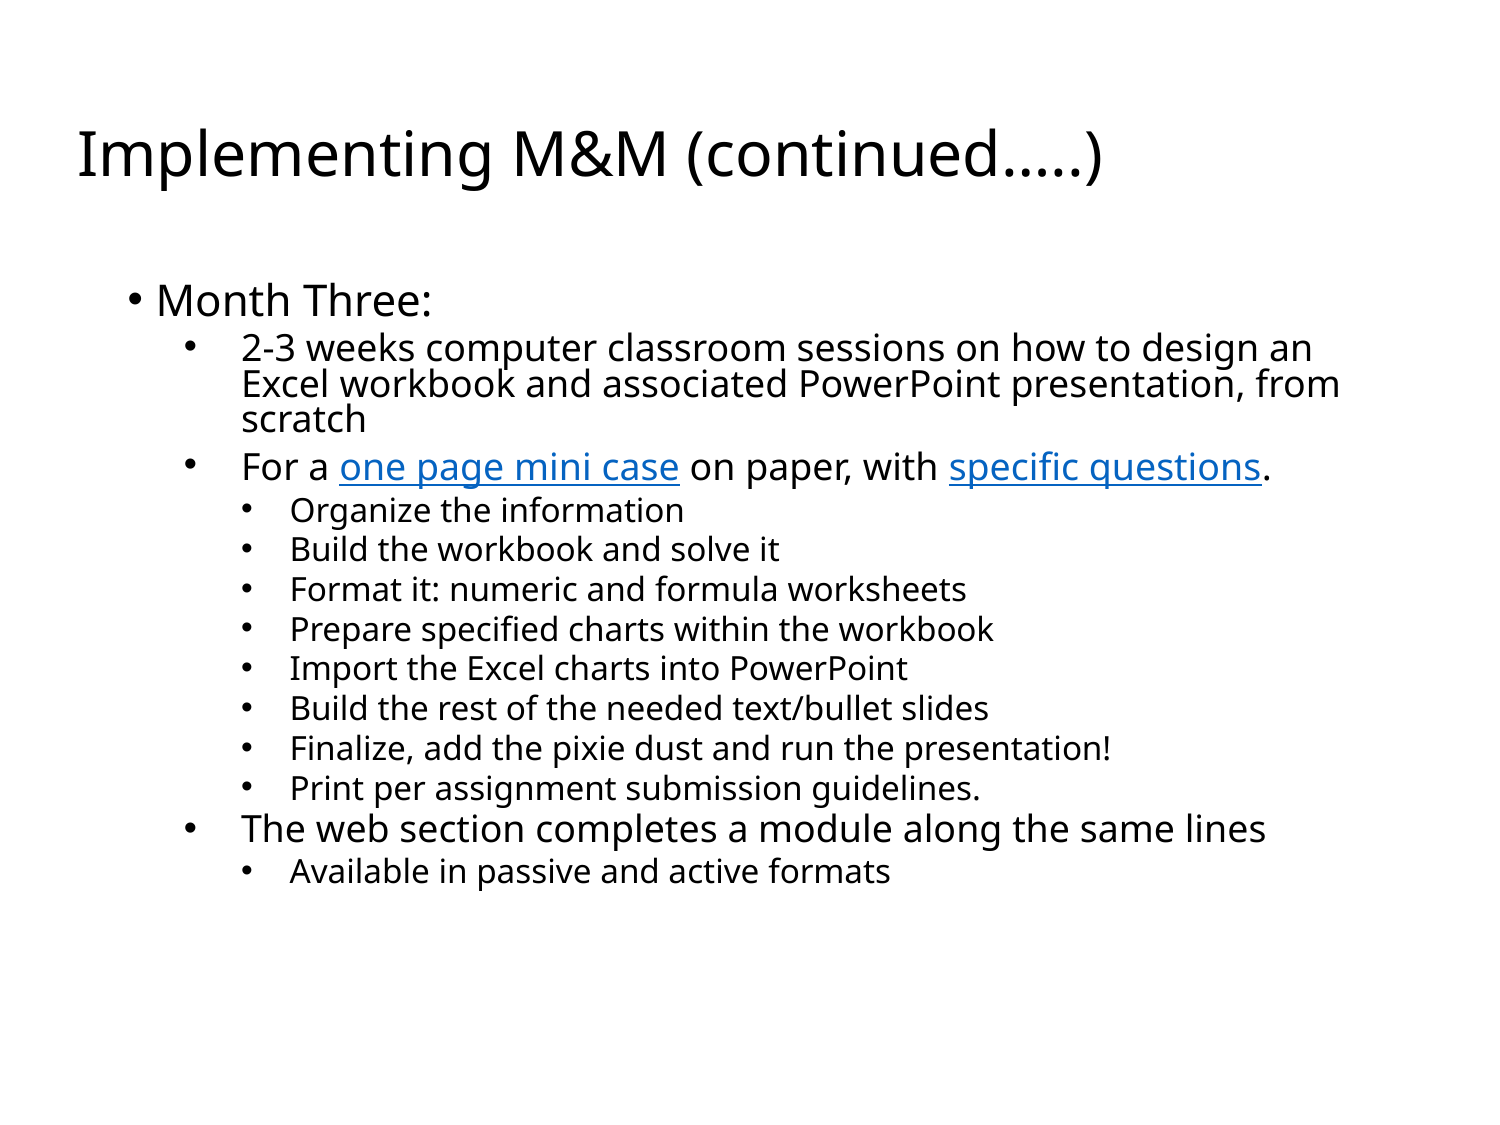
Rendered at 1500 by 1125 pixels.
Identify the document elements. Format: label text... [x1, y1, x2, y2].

title Implementing M&M (continued…..) [62, 62, 1338, 250]
list Month Three: 2-3 weeks computer classroom sessions on how to design an Excel workbook and associated PowerPoint presentation, from scratch For a one page mini case on paper, with specific questions. Organize the information Build the workbook and solve it Format it: numeric and formula worksheets Prepare specified charts within the workbook Import the Excel charts into PowerPoint Build the rest of the needed text/bullet slides Finalize, add the pixie dust and run the presentation! Print per assignment submission guidelines. The web section completes a module along the same lines Available in passive and active formats [112, 275, 1388, 950]
